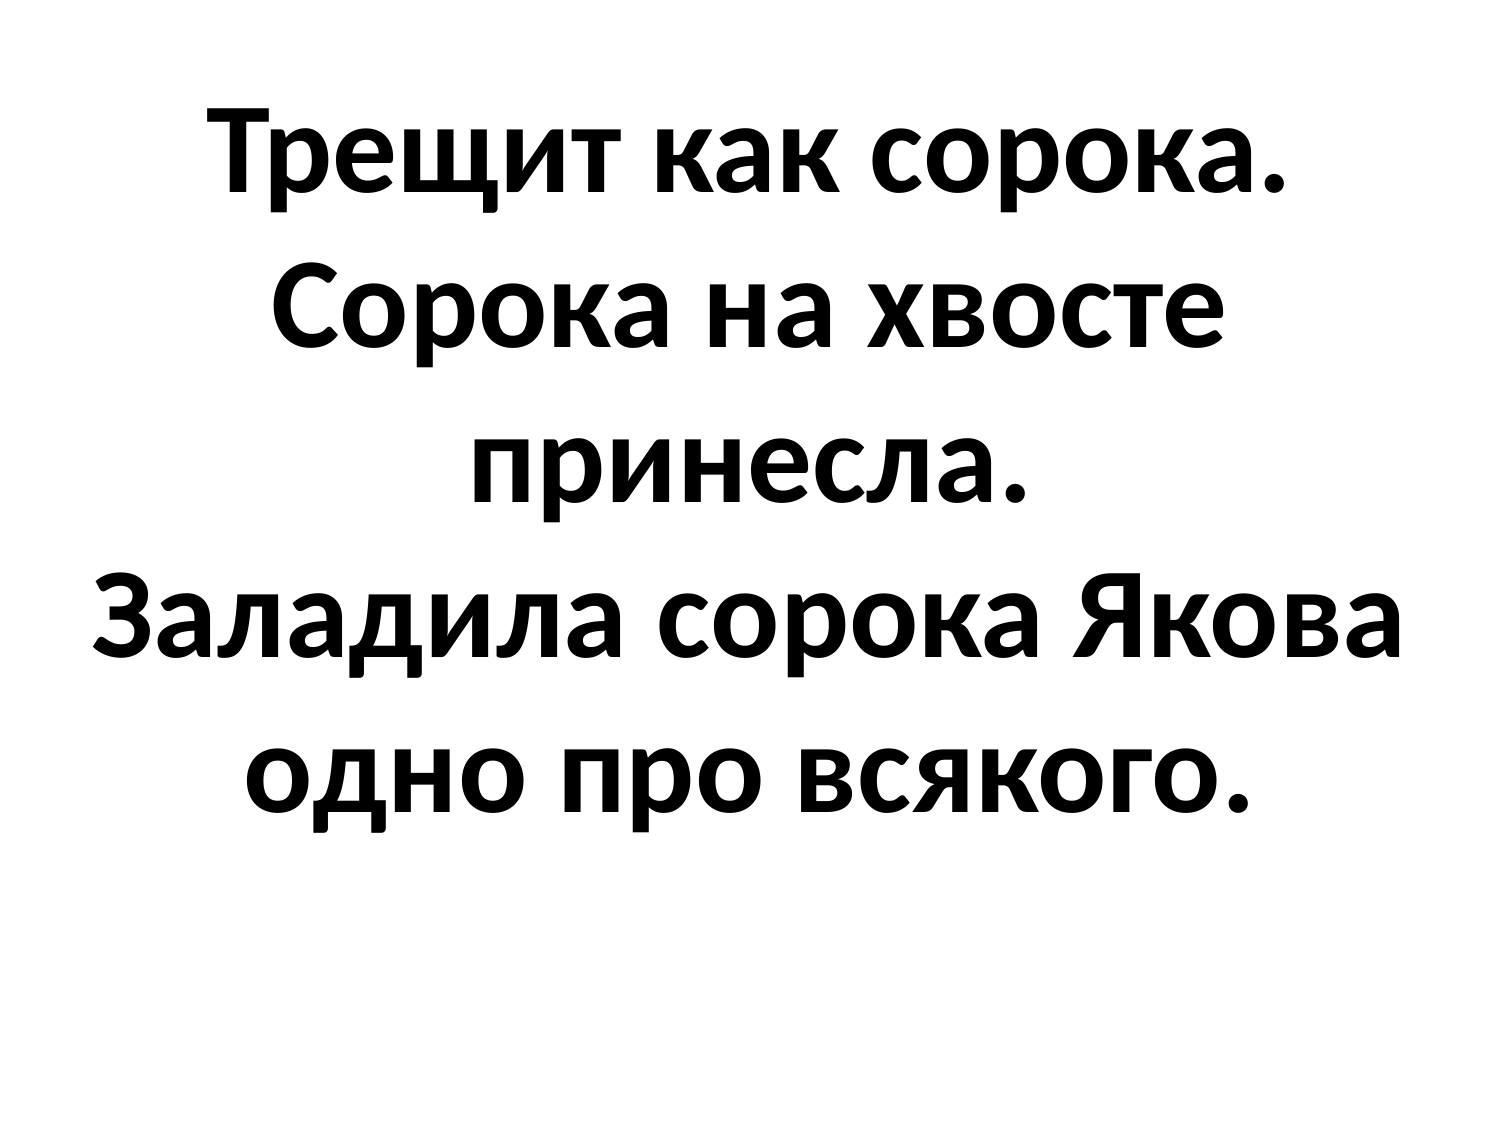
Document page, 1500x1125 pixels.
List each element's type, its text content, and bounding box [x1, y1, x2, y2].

title Трещит как сорока. Сорока на хвосте принесла. Заладила сорока Якова одно про всякого. [75, 45, 1425, 1012]
